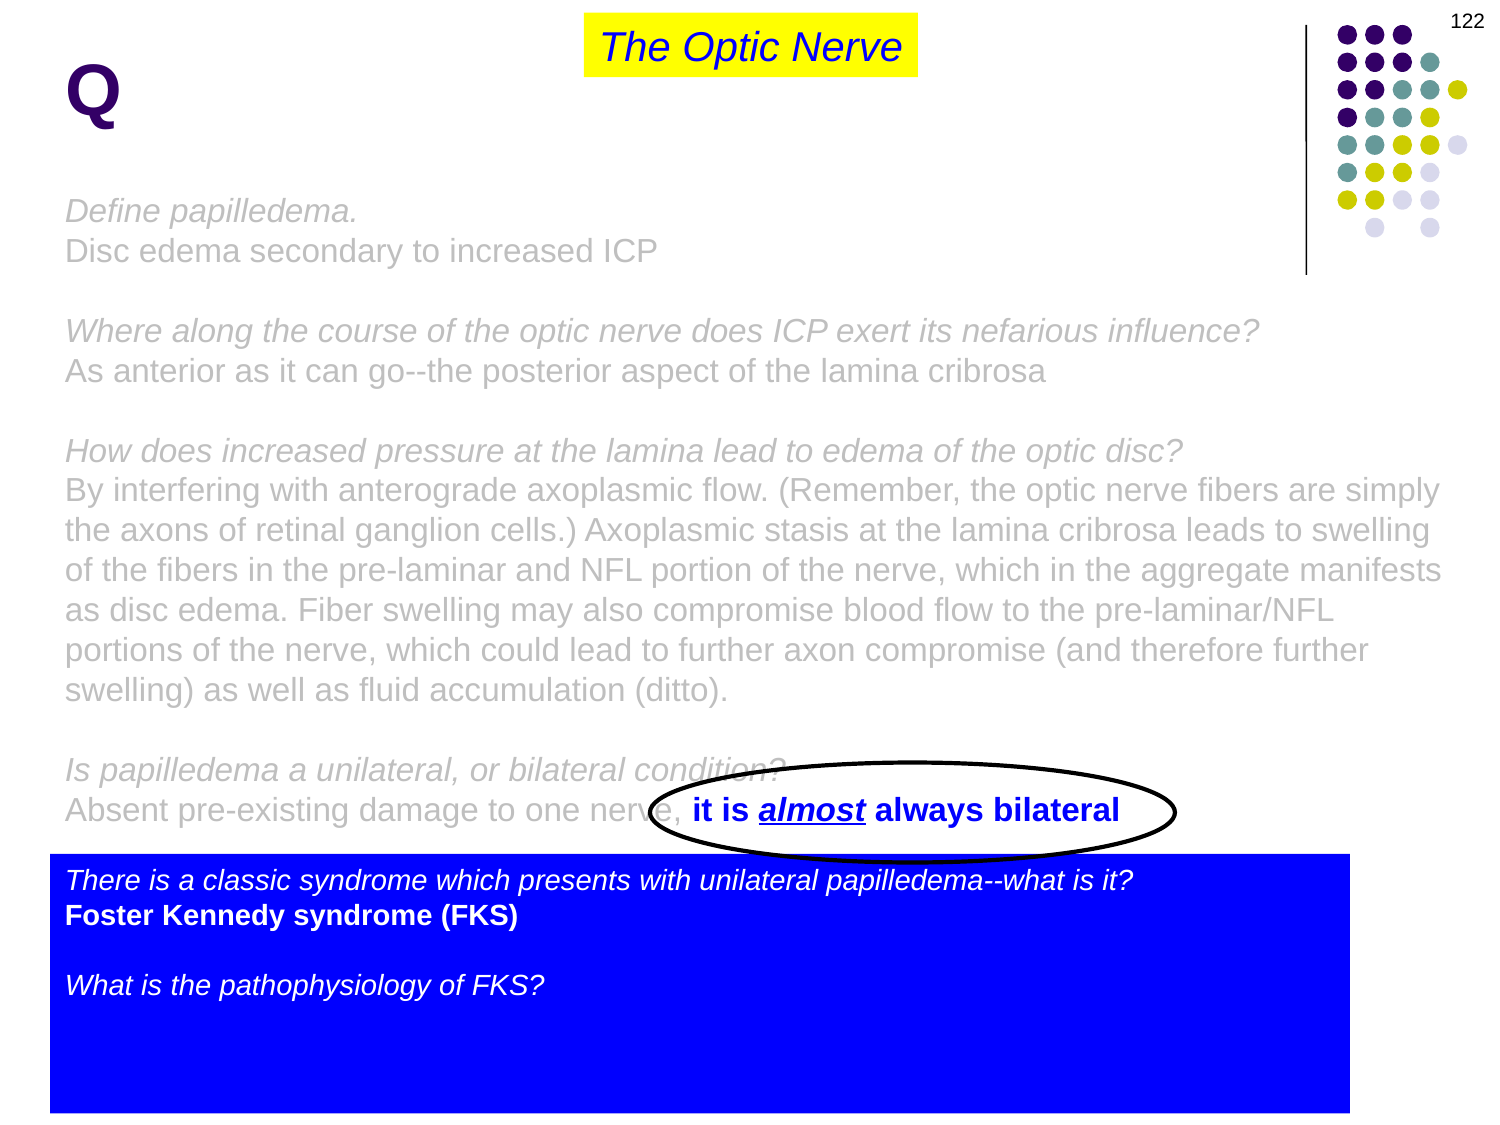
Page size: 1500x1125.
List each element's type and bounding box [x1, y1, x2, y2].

text_box [583, 12, 918, 78]
title [50, 57, 1288, 138]
text_box [49, 181, 1475, 1114]
slide_number [1149, 0, 1500, 75]
